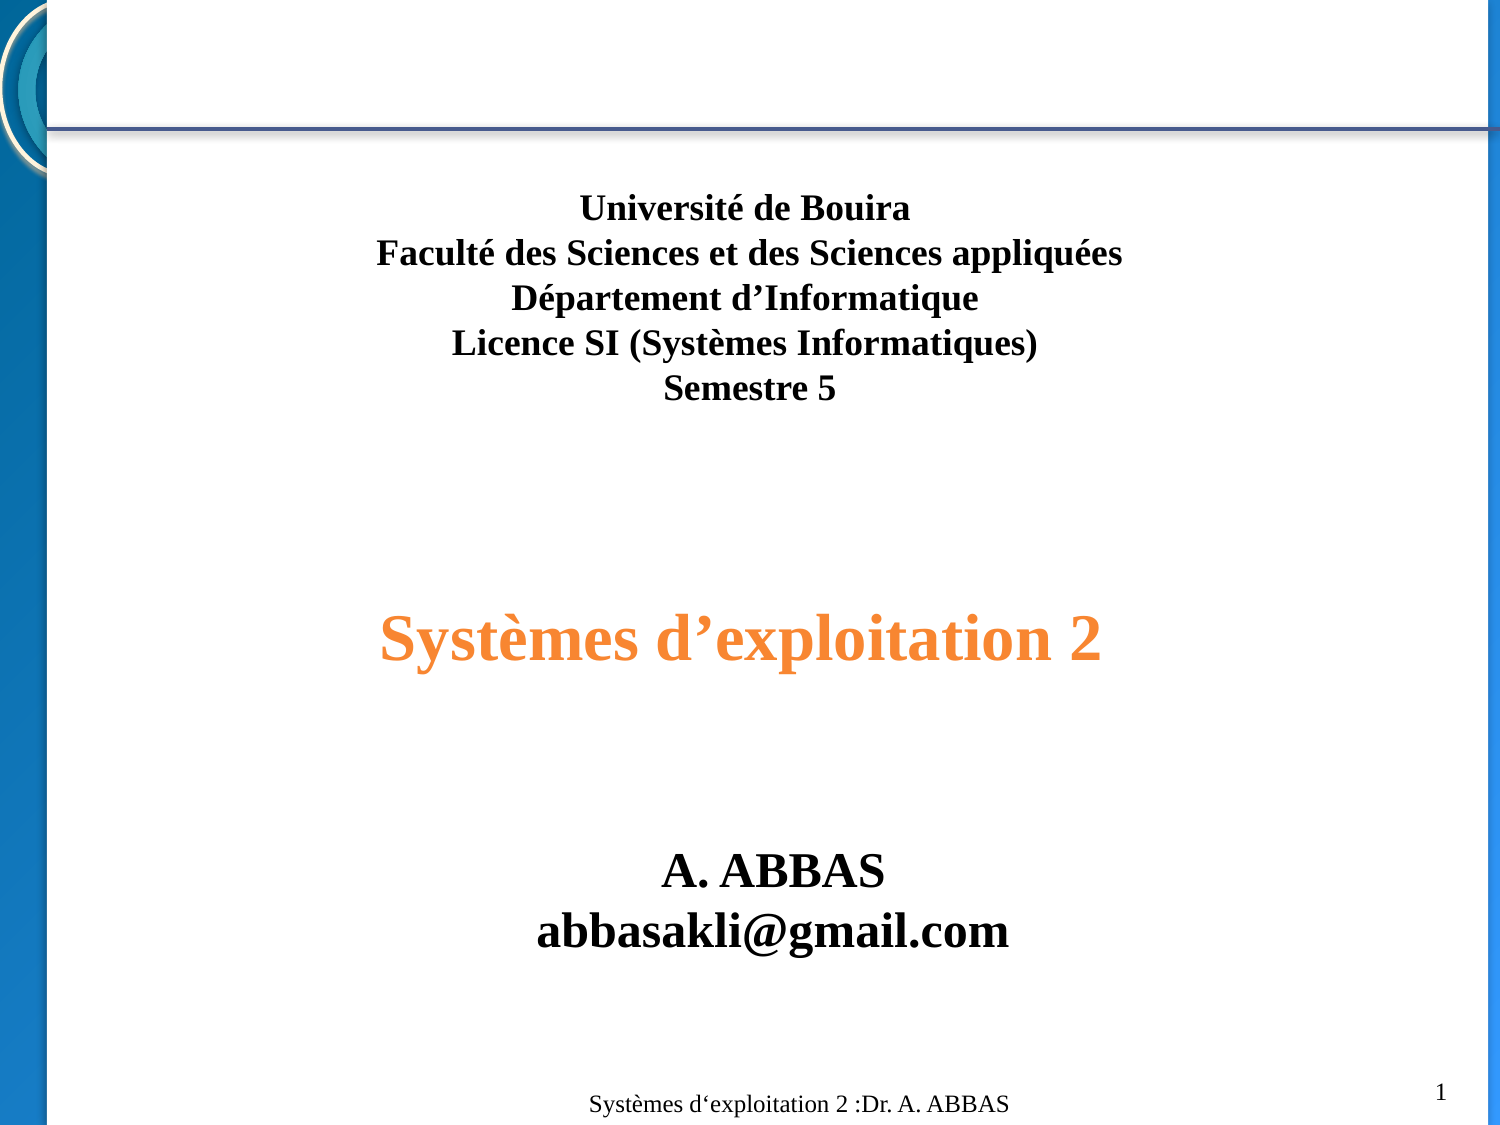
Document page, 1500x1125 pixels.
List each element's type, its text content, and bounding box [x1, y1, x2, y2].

text_box A. ABBAS abbasakli@gmail.com [135, 763, 1411, 1033]
text_box Systèmes d’exploitation 2 [0, 586, 1500, 681]
text_box Université de Bouira Faculté des Sciences et des Sciences appliquées Département d’Informatique Licence SI (Systèmes Informatiques) Semestre 5 [257, 175, 1243, 416]
footer Systèmes d‘exploitation 2 :Dr. A. ABBAS [574, 1066, 1336, 1125]
slide_number 1 [1394, 1034, 1488, 1113]
